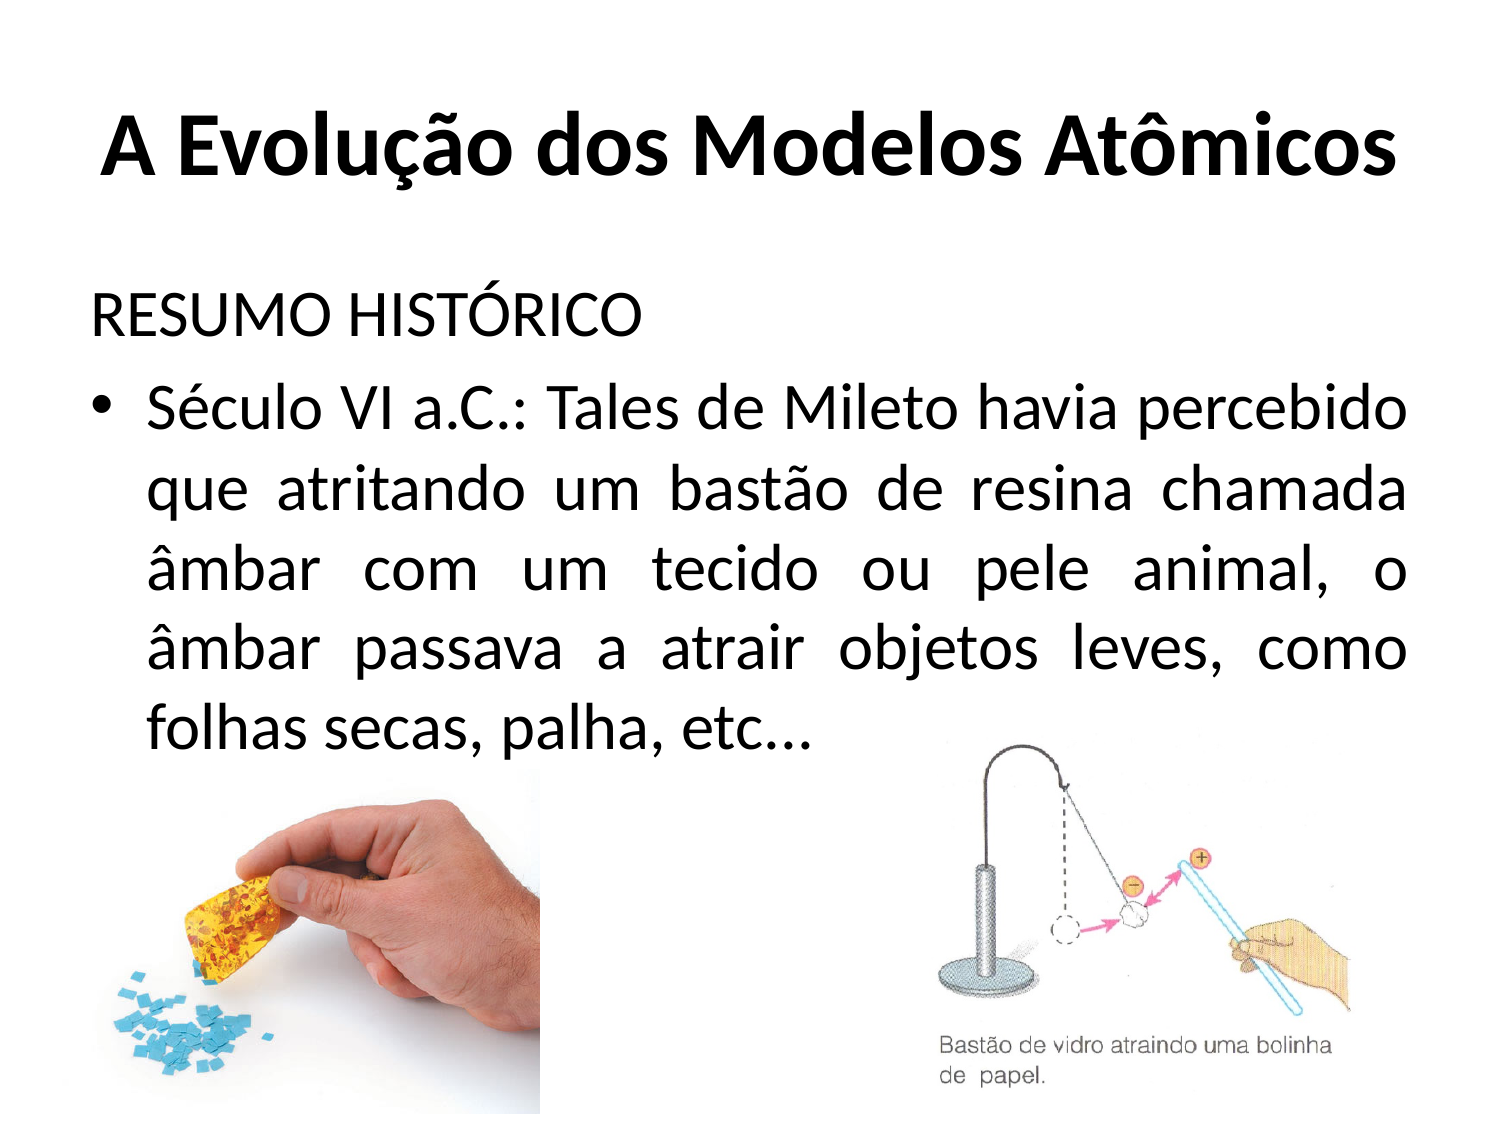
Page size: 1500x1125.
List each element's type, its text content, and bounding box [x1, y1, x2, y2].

picture [62, 768, 540, 1114]
title A Evolução dos Modelos Atômicos [75, 45, 1425, 233]
picture [928, 727, 1363, 1105]
list RESUMO HISTÓRICO Século VI a.C.: Tales de Mileto havia percebido que atritando um bastão de resina chamada âmbar com um tecido ou pele animal, o âmbar passava a atrair objetos leves, como folhas secas, palha, etc... [75, 262, 1425, 1005]
